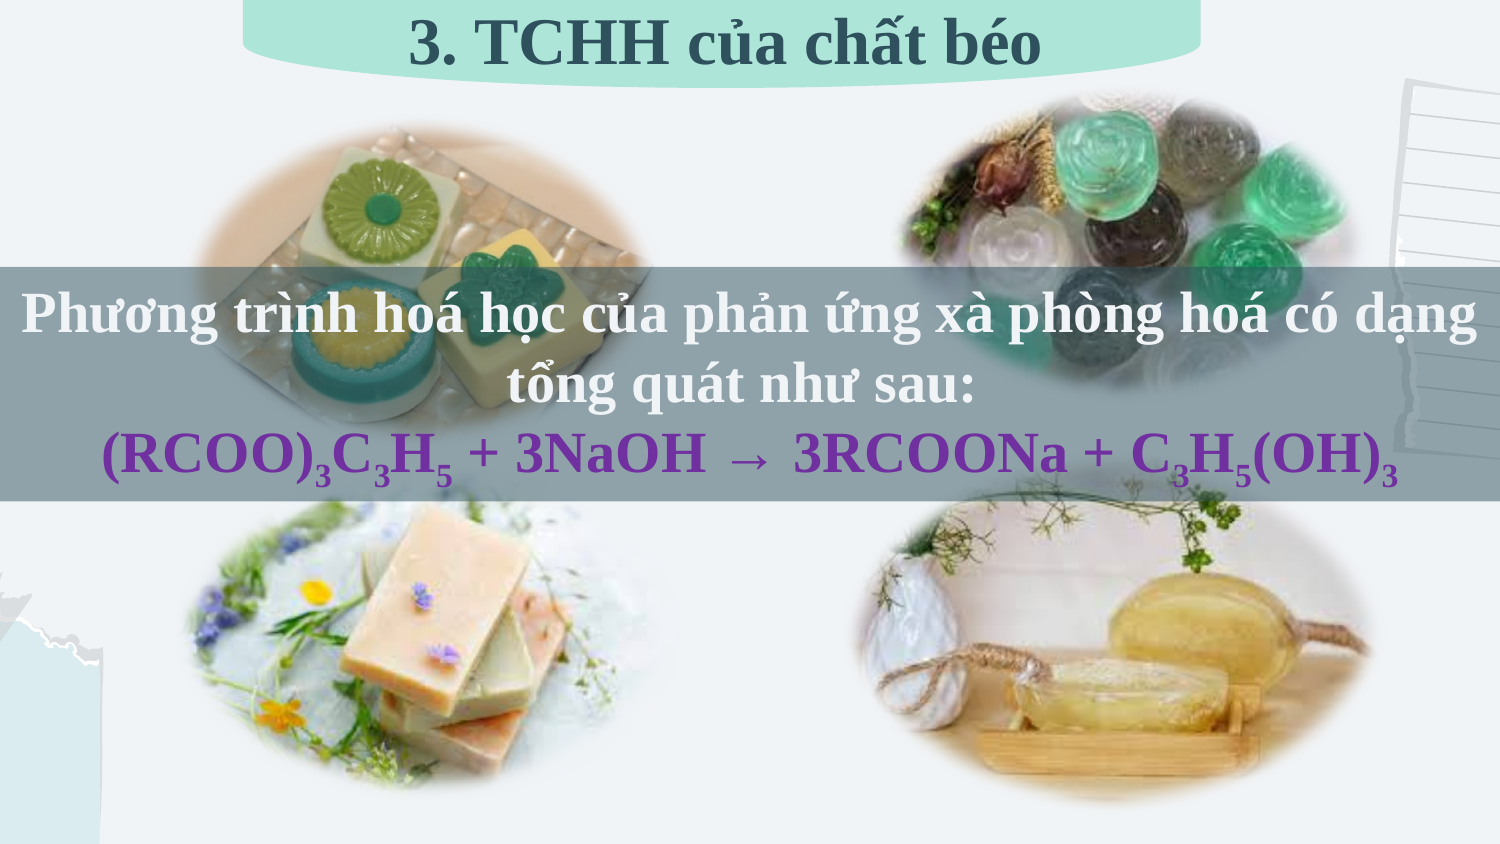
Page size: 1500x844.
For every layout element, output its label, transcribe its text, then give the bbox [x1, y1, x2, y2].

picture [177, 111, 664, 451]
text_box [242, 0, 1201, 89]
picture [840, 449, 1389, 815]
picture [174, 463, 683, 802]
picture [886, 82, 1373, 407]
text_box Phương trình hoá học của phản ứng xà phòng hoá có dạng tổng quát như sau: (RCOO)3C3H5 + 3NaOH → 3RCOONa + C3H5(OH)3 [0, 266, 1500, 502]
